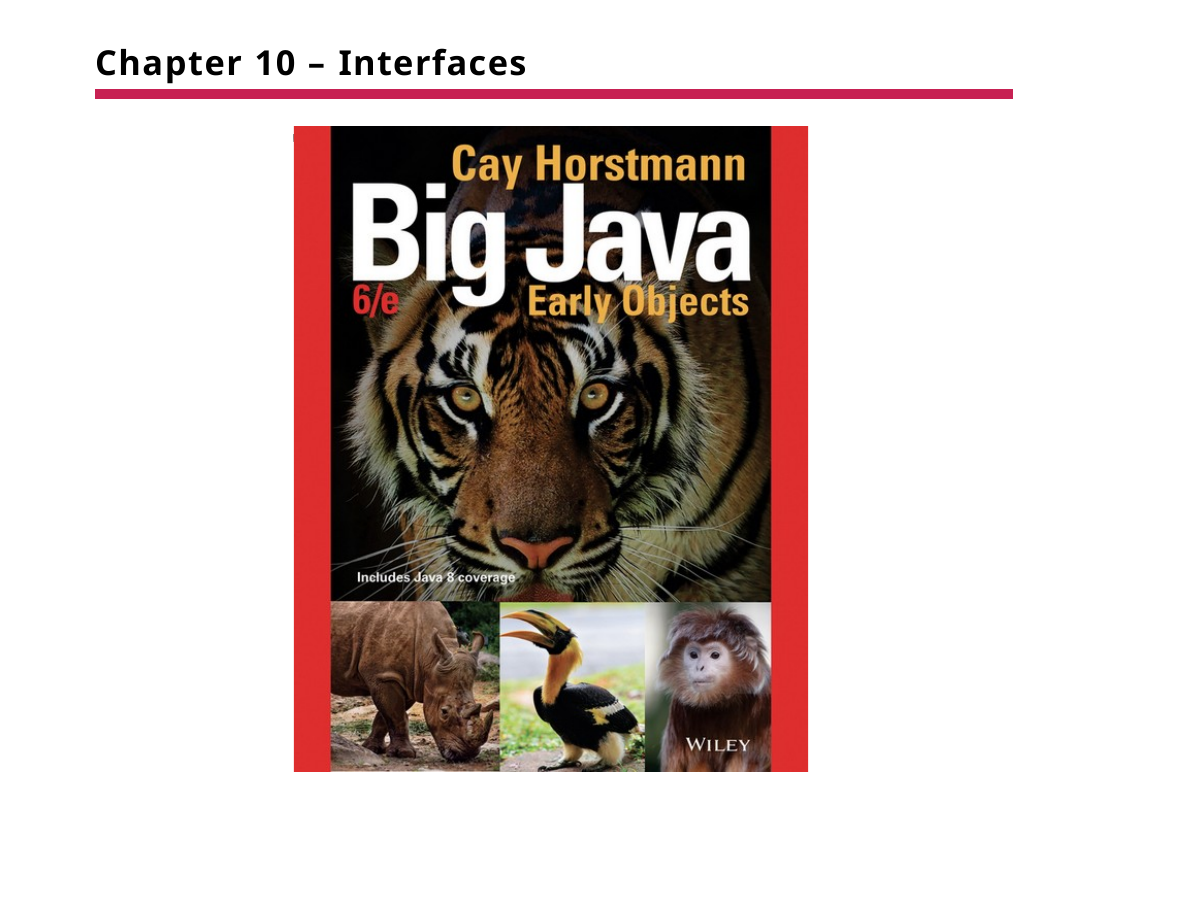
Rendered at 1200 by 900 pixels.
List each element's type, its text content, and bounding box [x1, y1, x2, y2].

title Chapter 10 – Interfaces [93, 41, 1107, 192]
text_box [293, 126, 809, 772]
